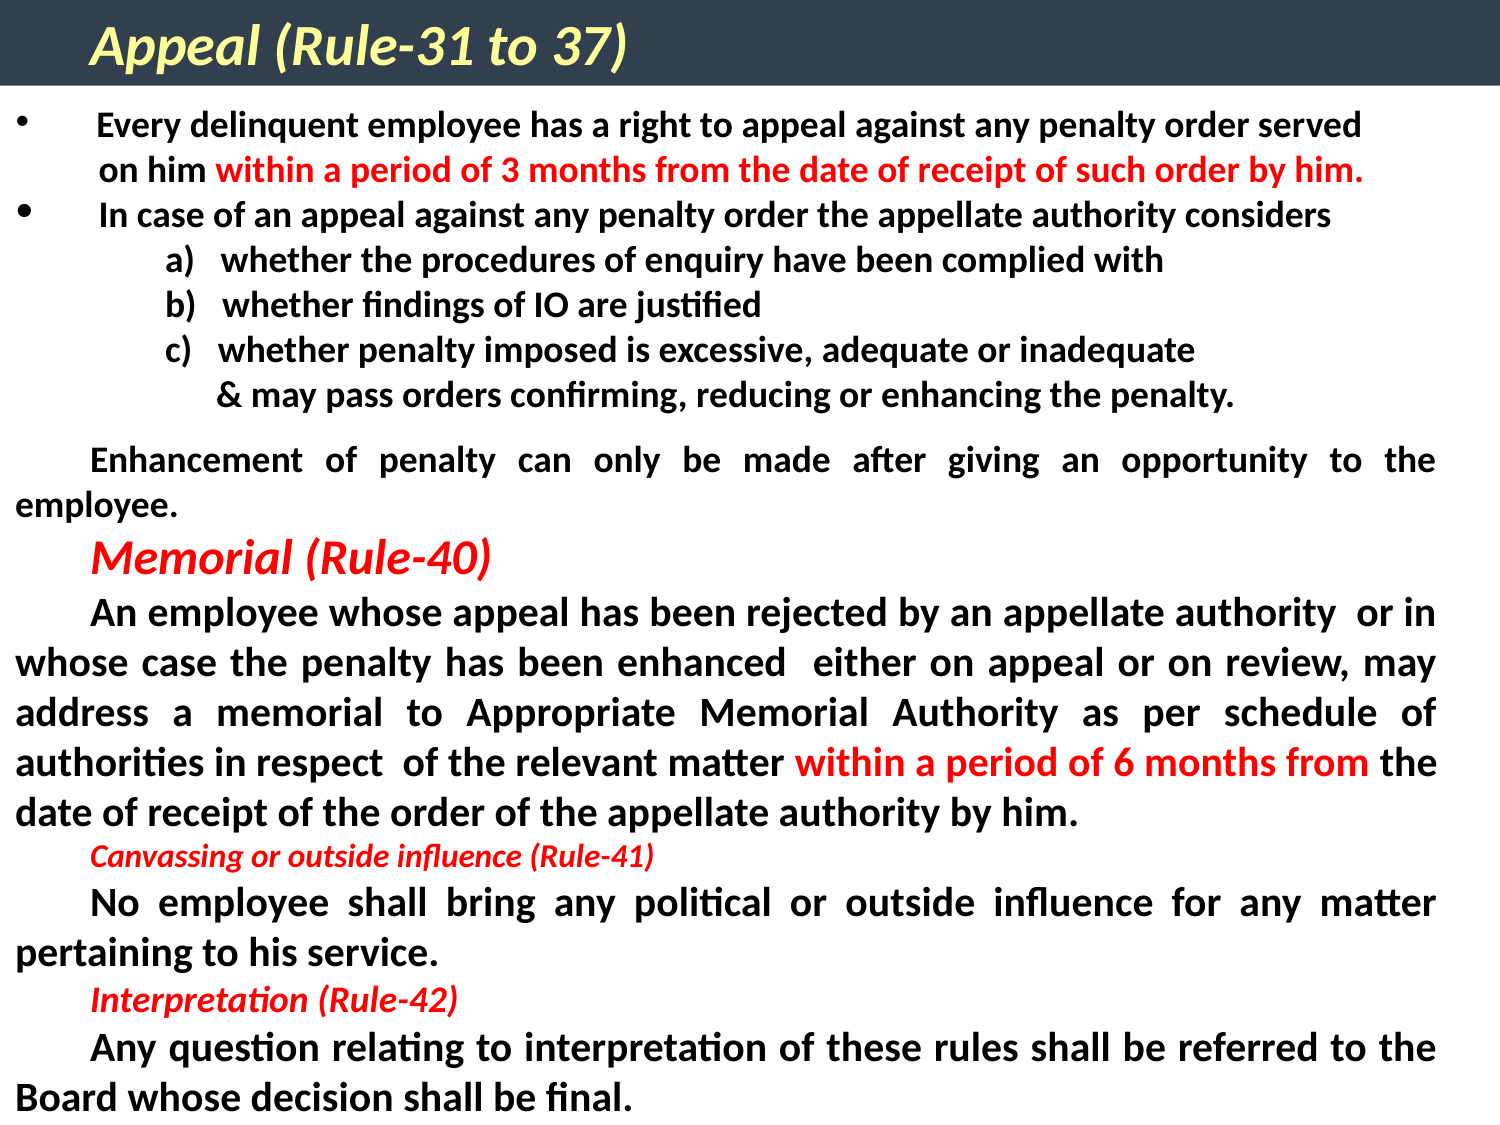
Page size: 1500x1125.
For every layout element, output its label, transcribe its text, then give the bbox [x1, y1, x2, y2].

text_box Every delinquent employee has a right to appeal against any penalty order served on him within a period of 3 months from the date of receipt of such order by him. In case of an appeal against any penalty order the appellate authority considers a) whether the procedures of enquiry have been complied with b) whether findings of IO are justified c) whether penalty imposed is excessive, adequate or inadequate & may pass orders confirming, reducing or enhancing the penalty. Enhancement of penalty can only be made after giving an opportunity to the employee. Memorial (Rule-40) An employee whose appeal has been rejected by an appellate authority or in whose case the penalty has been enhanced either on appeal or on review, may address a memorial to Appropriate Memorial Authority as per schedule of authorities in respect of the relevant matter within a period of 6 months from the date of receipt of the order of the appellate authority by him. Canvassing or outside influence (Rule-41) No employee shall bring any political or outside influence for any matter pertaining to his service. Interpretation (Rule-42) Any question relating to interpretation of these rules shall be referred to the Board whose decision shall be final. [0, 271, 1453, 1125]
text_box Appeal (Rule-31 to 37) [0, 0, 1500, 86]
